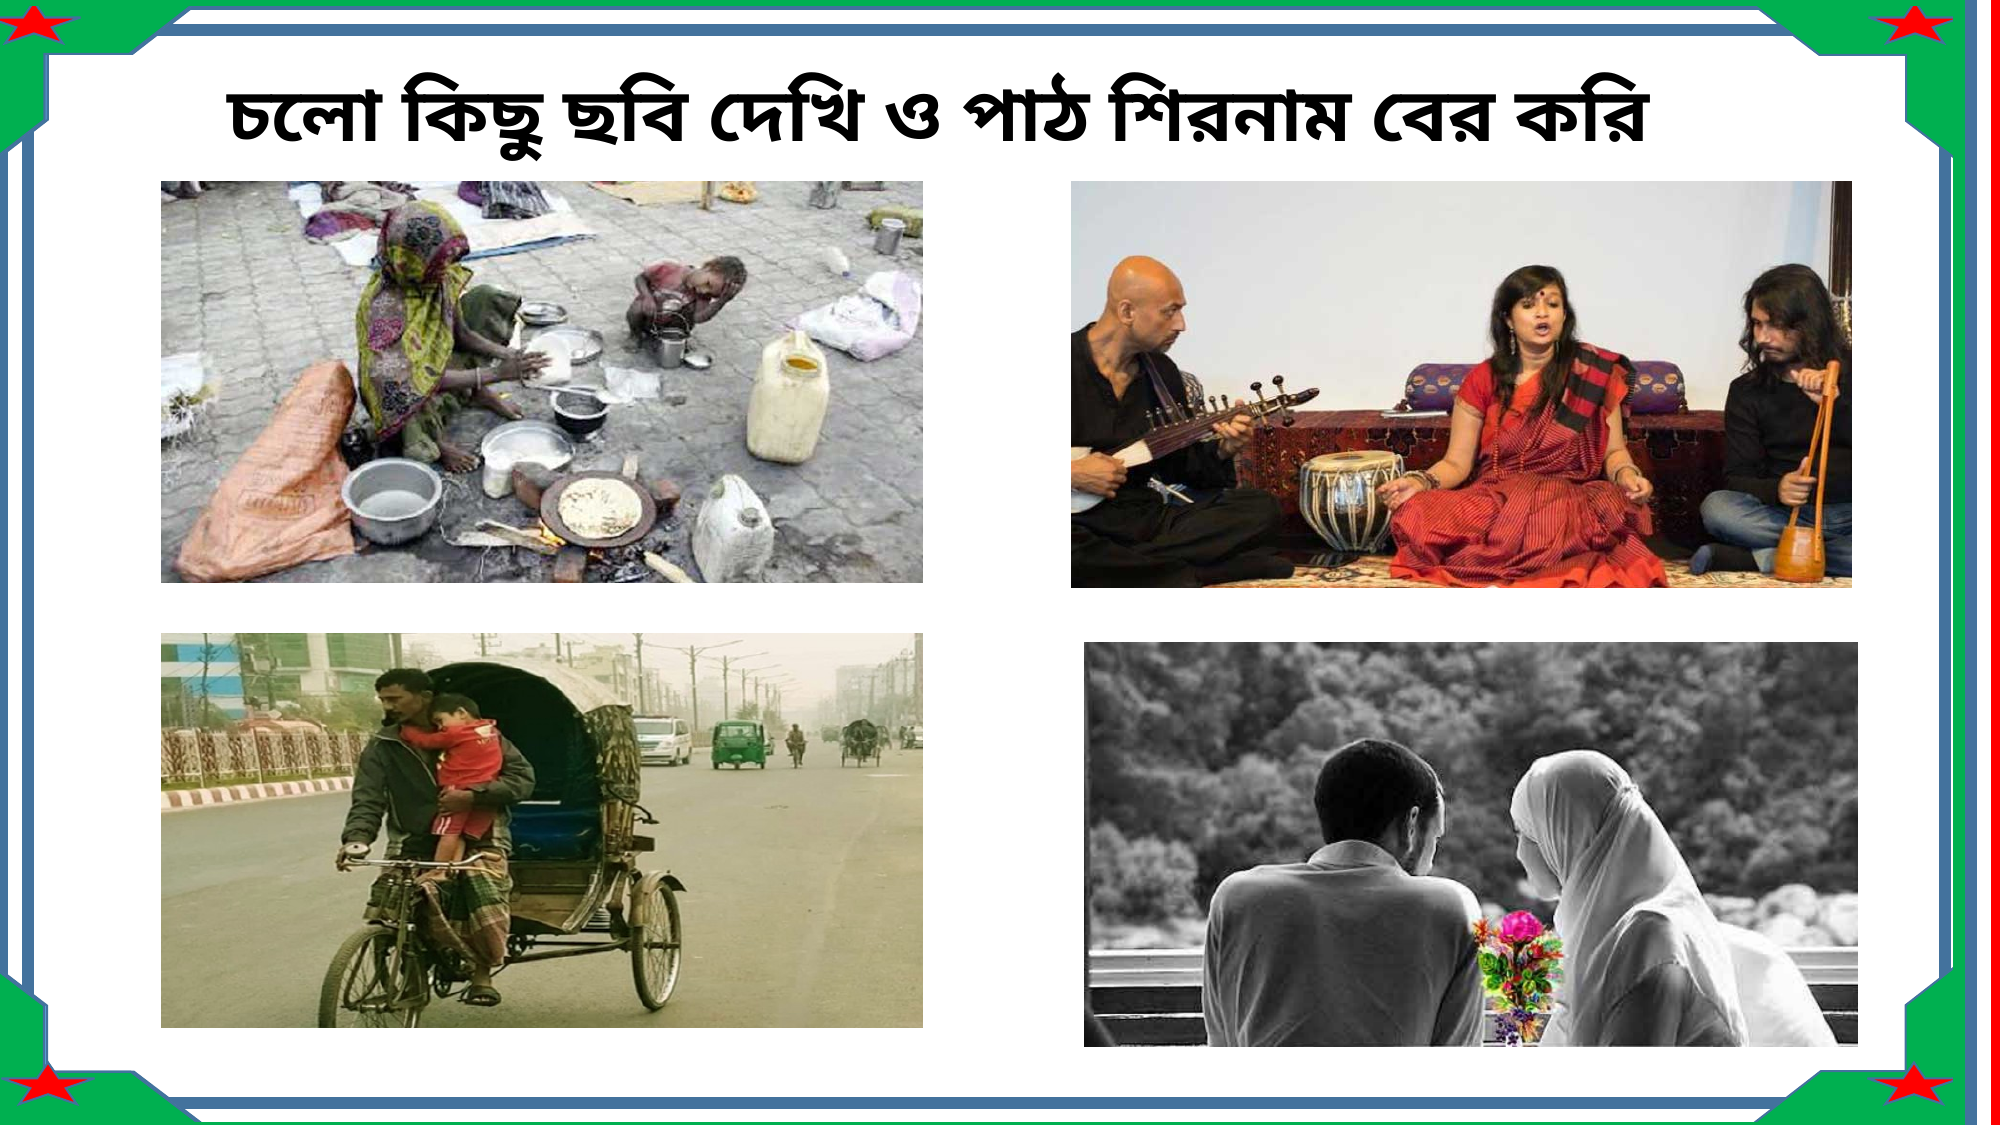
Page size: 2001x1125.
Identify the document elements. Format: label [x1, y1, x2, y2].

text_box [0, 0, 2000, 1125]
